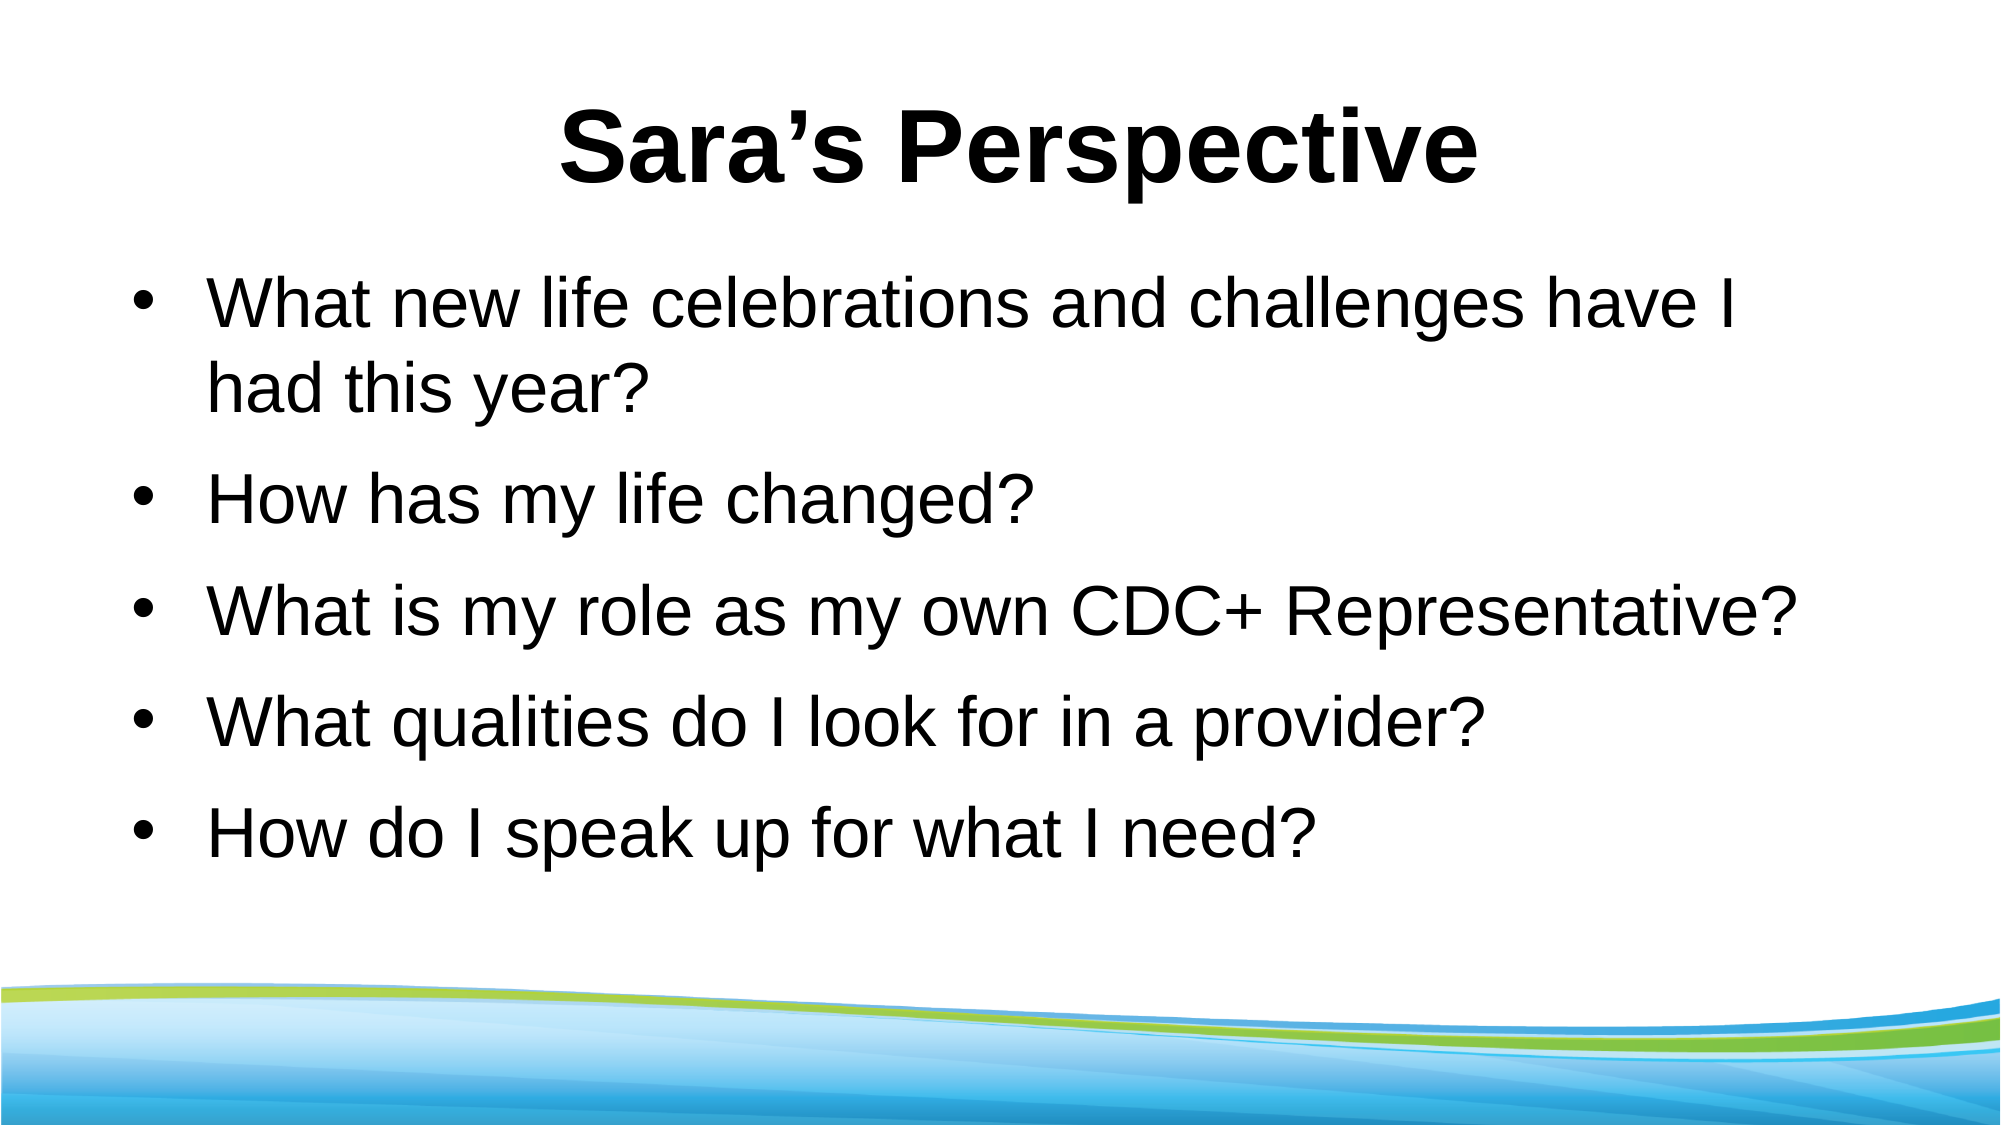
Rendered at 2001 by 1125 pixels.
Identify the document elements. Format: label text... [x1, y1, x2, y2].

picture [0, 978, 2000, 1125]
text_box What new life celebrations and challenges have I had this year? How has my life changed? What is my role as my own CDC+ Representative? What qualities do I look for in a provider? How do I speak up for what I need? [116, 249, 1887, 964]
text_box Sara’s Perspective [327, 70, 1713, 211]
